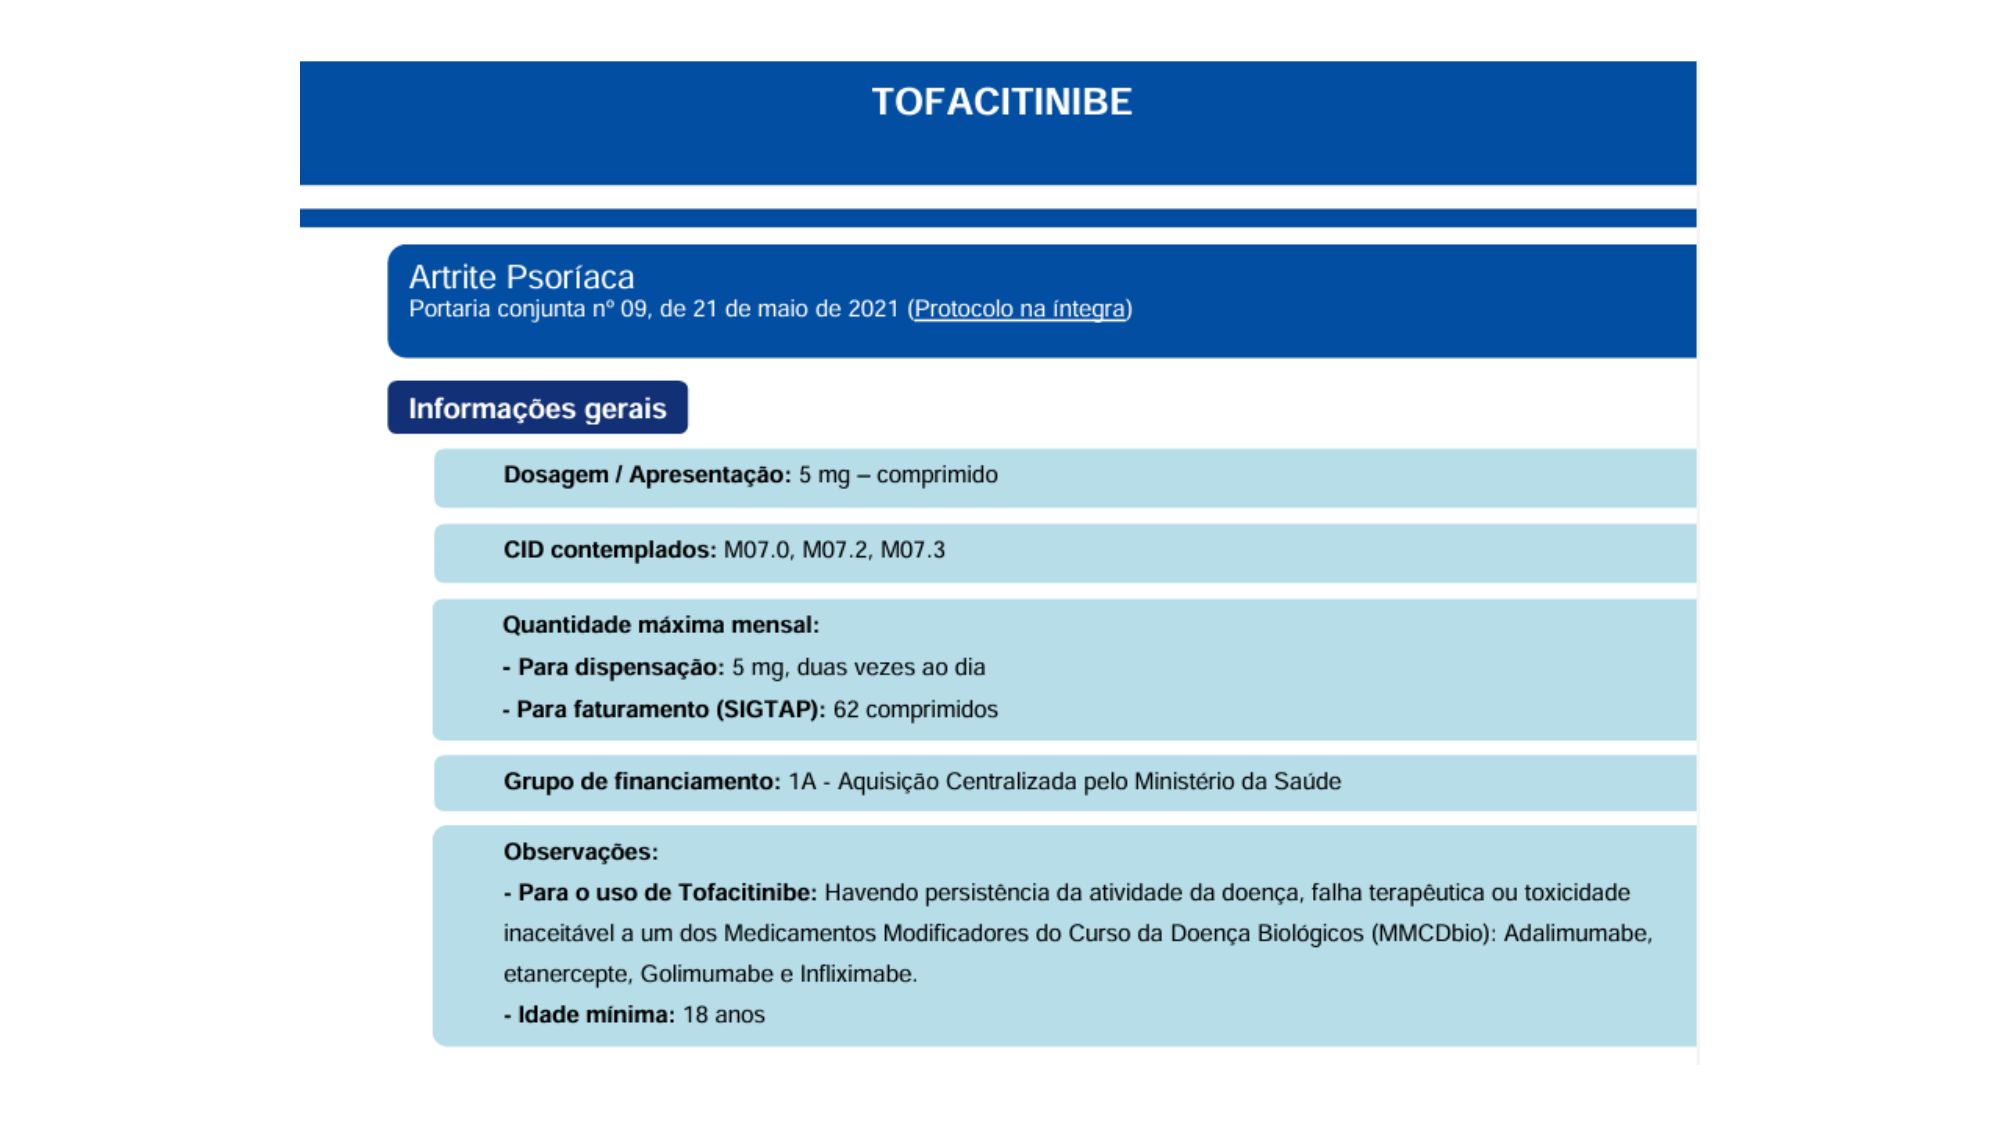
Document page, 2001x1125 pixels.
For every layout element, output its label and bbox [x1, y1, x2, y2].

picture [300, 60, 1700, 1065]
